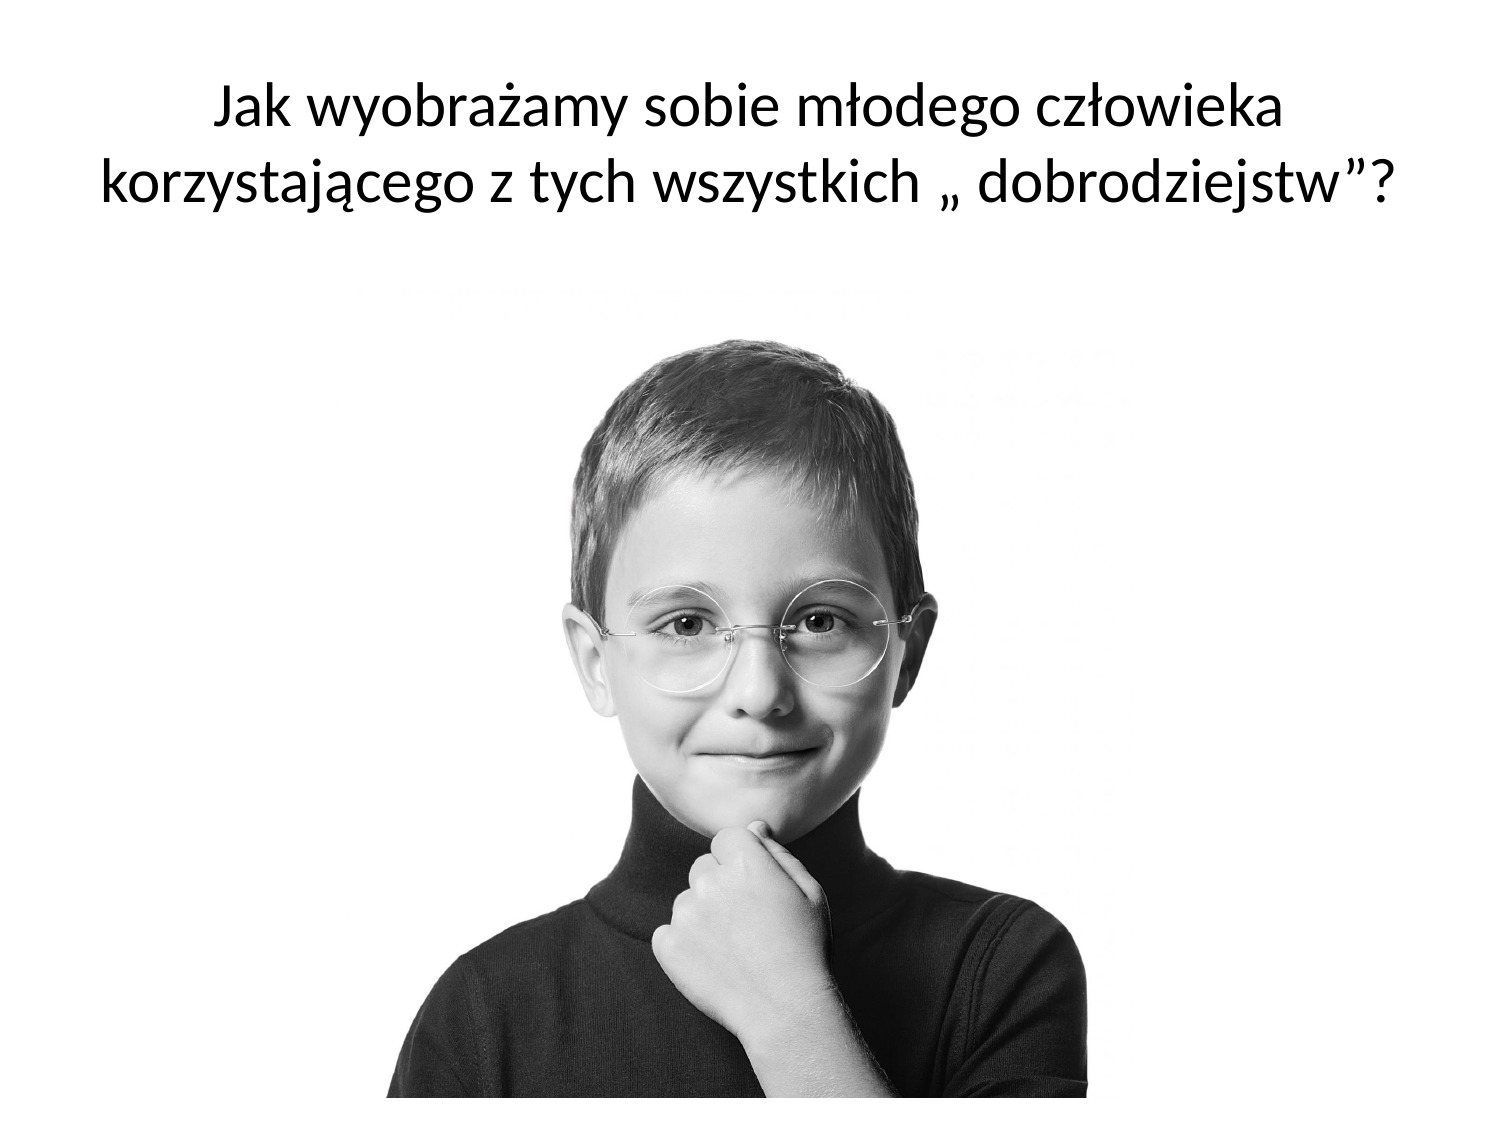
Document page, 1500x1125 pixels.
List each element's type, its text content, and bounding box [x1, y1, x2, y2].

picture [324, 290, 1132, 1098]
title Jak wyobrażamy sobie młodego człowieka korzystającego z tych wszystkich „ dobrodziejstw”? [75, 45, 1425, 233]
